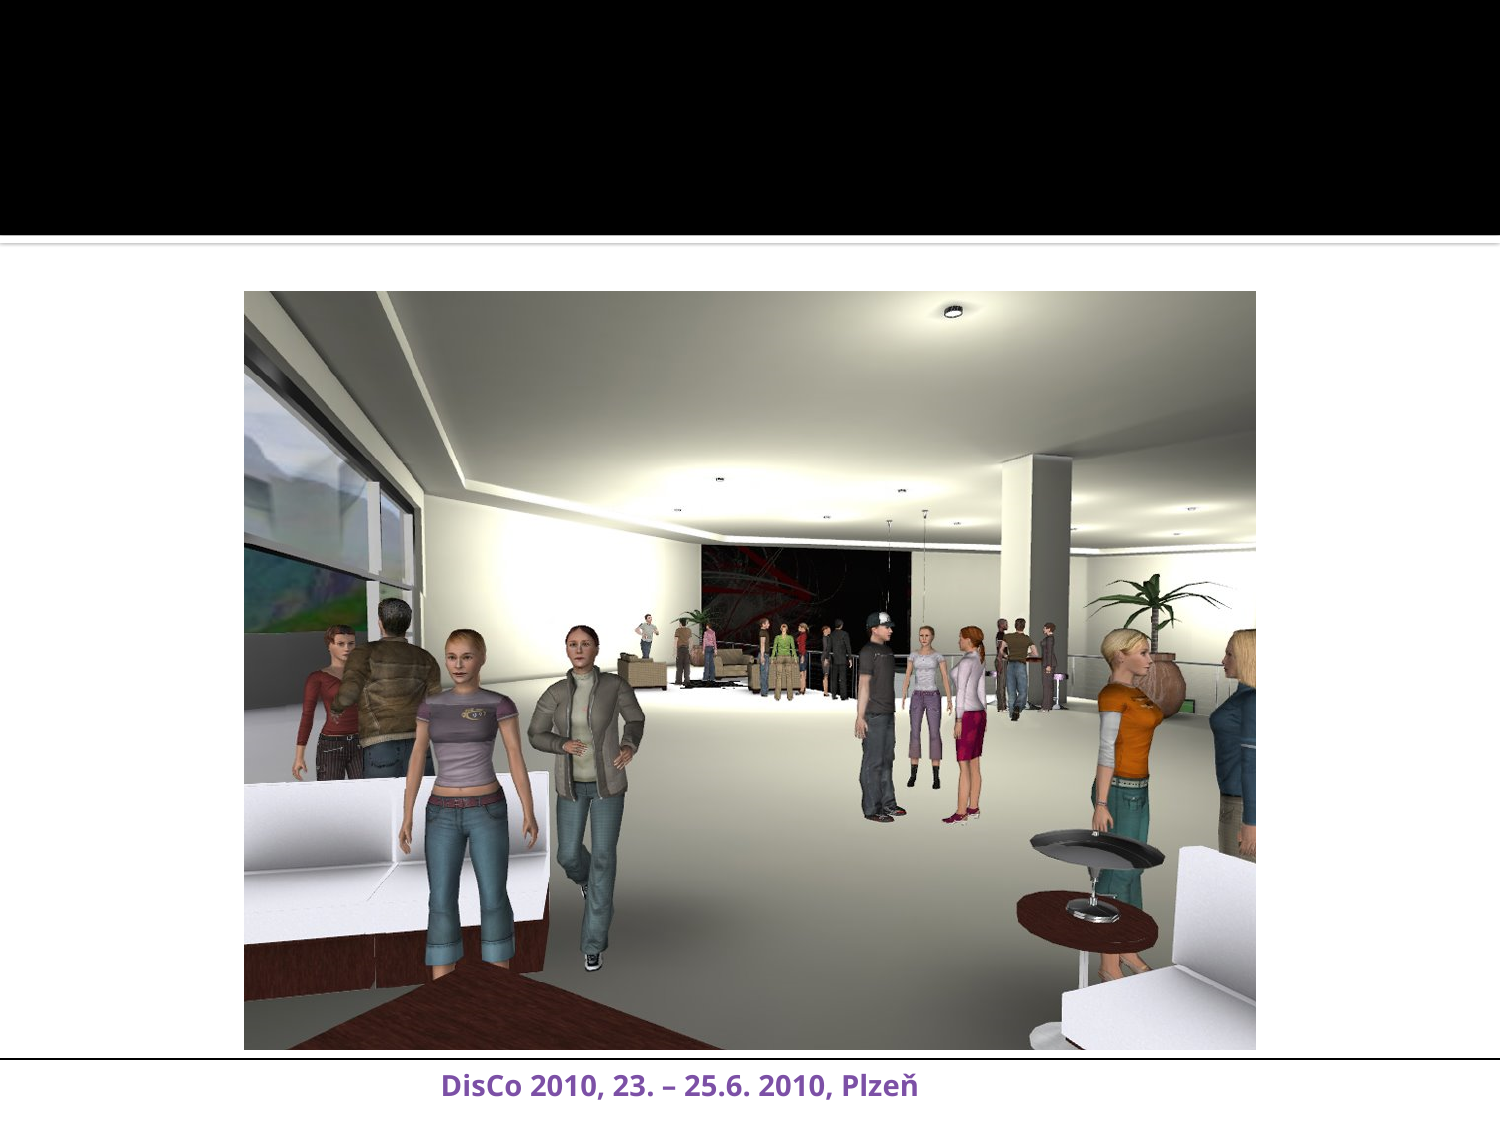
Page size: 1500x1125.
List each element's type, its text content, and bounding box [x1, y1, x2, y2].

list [244, 291, 1256, 1050]
footer DisCo 2010, 23. – 25.6. 2010, Plzeň [433, 1062, 1337, 1108]
